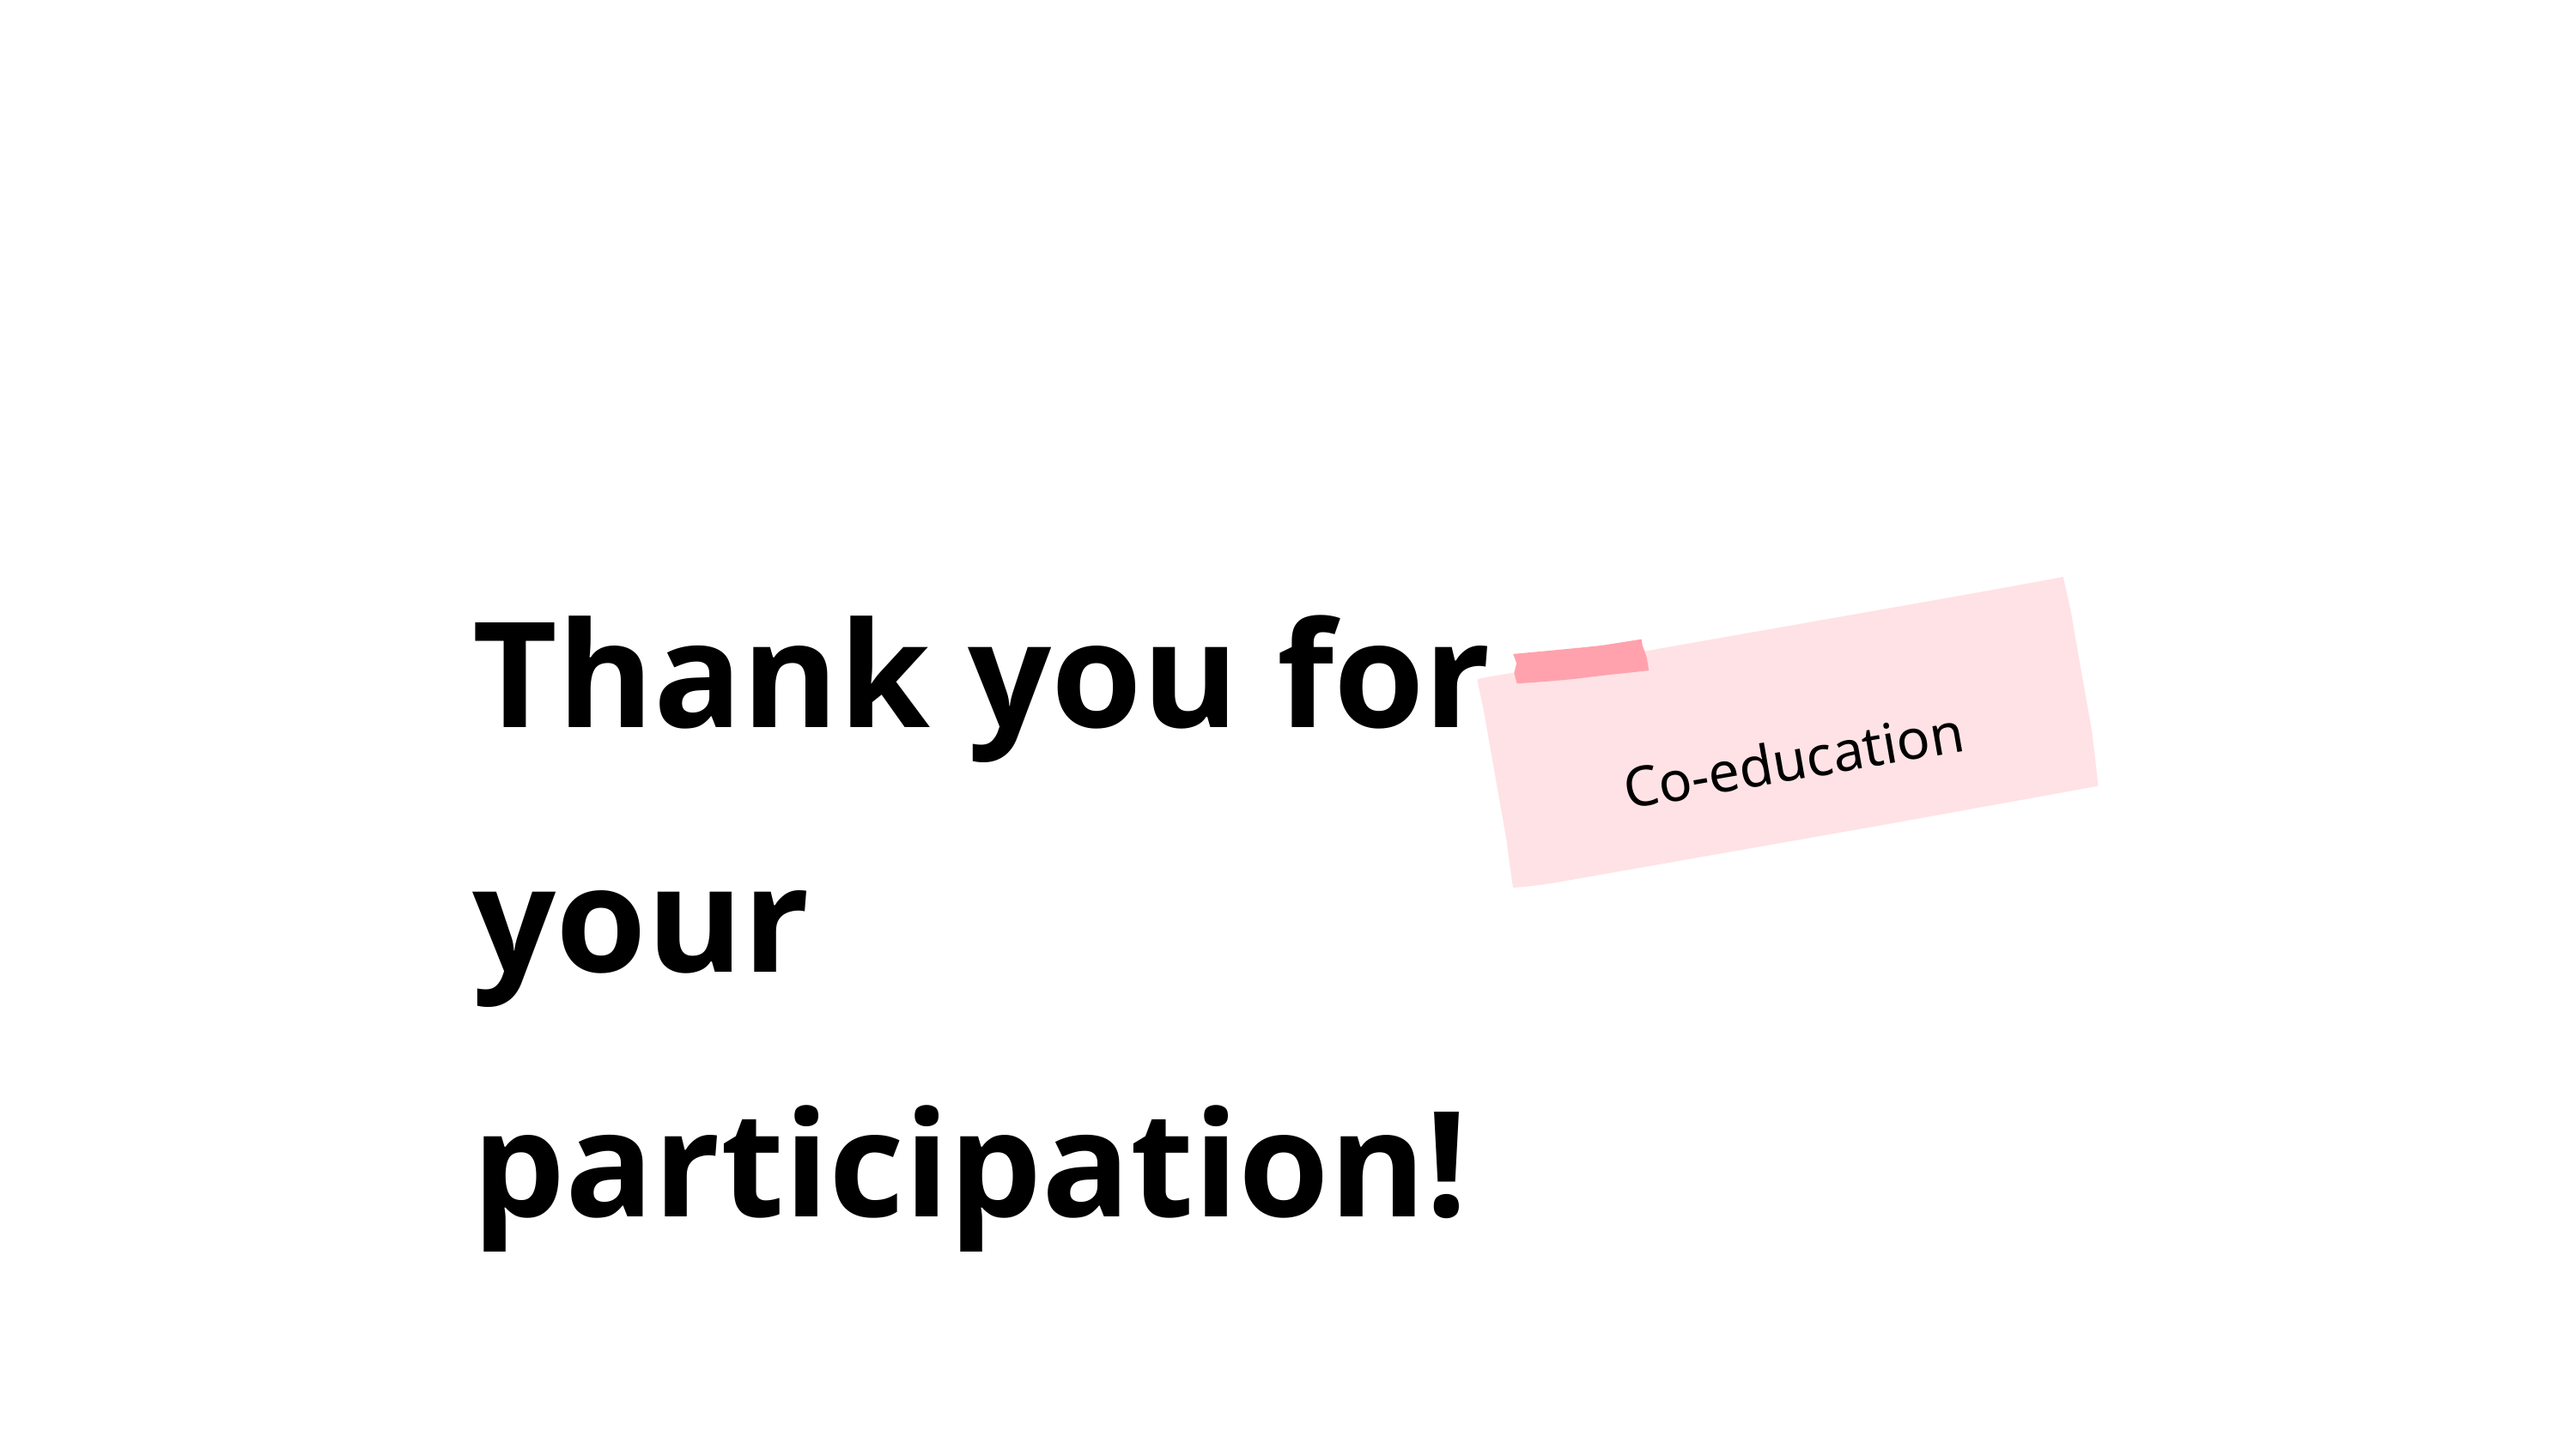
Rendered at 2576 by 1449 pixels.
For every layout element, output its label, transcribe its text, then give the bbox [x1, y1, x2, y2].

text_box Thank you for your participation! [472, 512, 1535, 1246]
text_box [1488, 607, 2087, 840]
